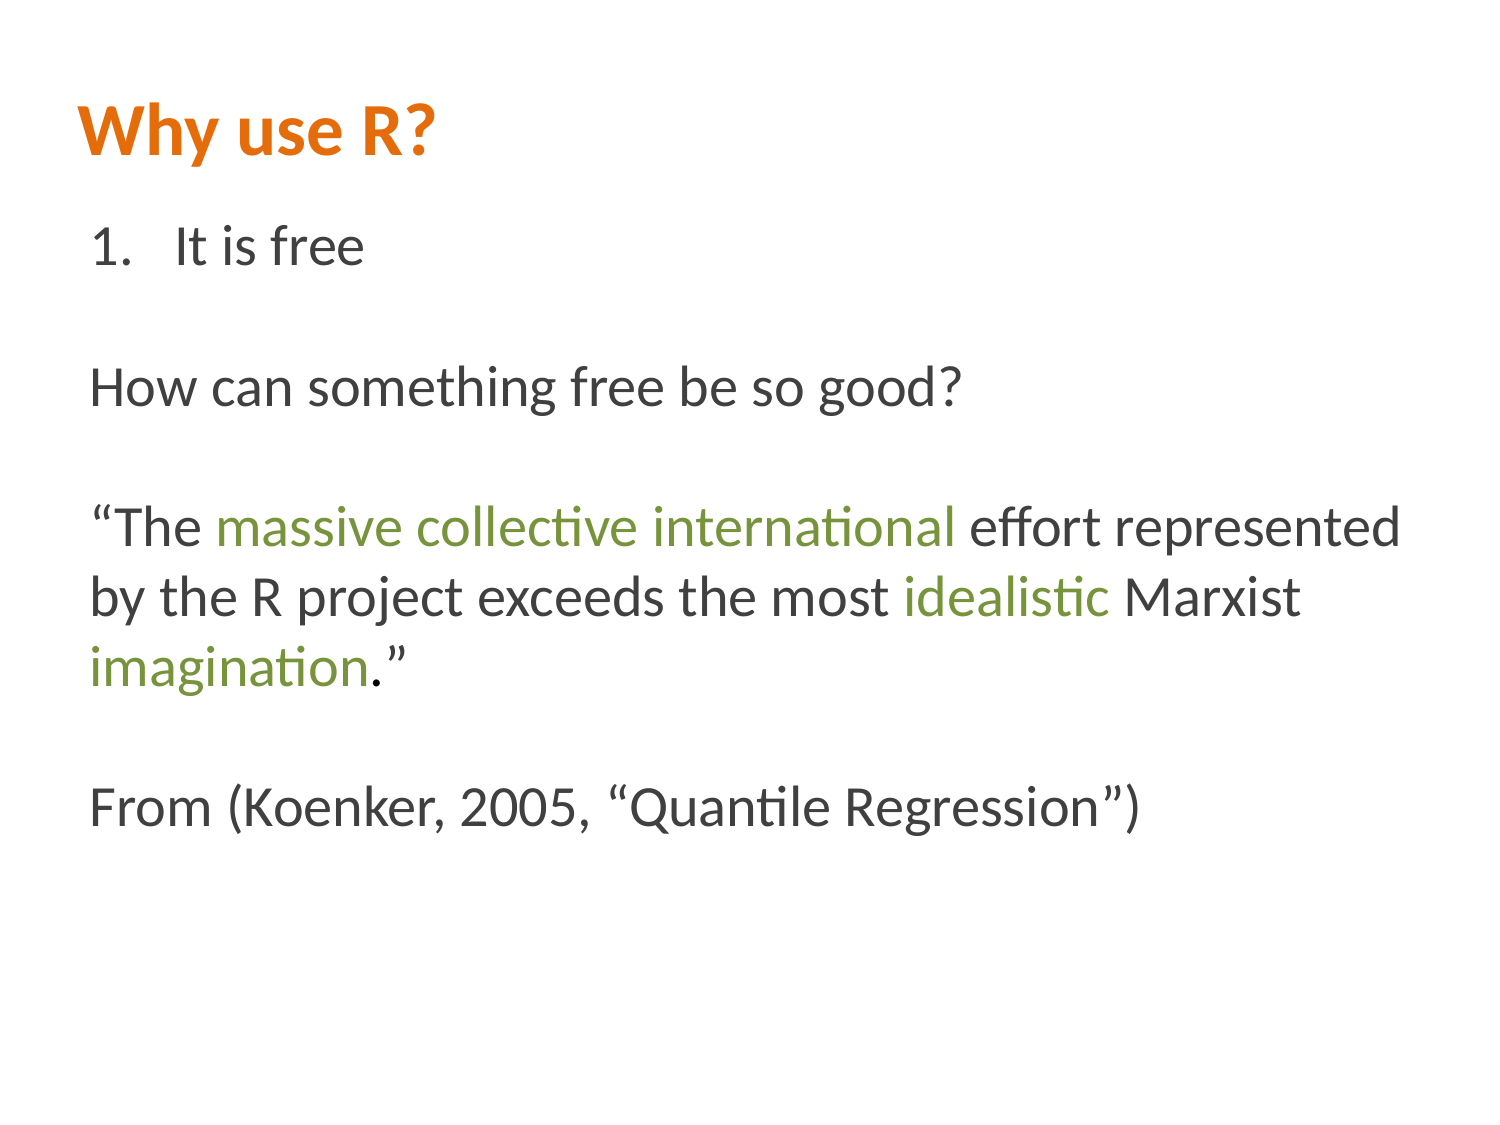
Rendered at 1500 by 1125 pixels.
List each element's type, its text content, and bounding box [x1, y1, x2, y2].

text_box It is free [75, 200, 834, 285]
text_box Why use R? [62, 72, 454, 178]
text_box How can something free be so good? “The massive collective international effort represented by the R project exceeds the most idealistic Marxist imagination.” From (Koenker, 2005, “Quantile Regression”) [74, 340, 1438, 846]
